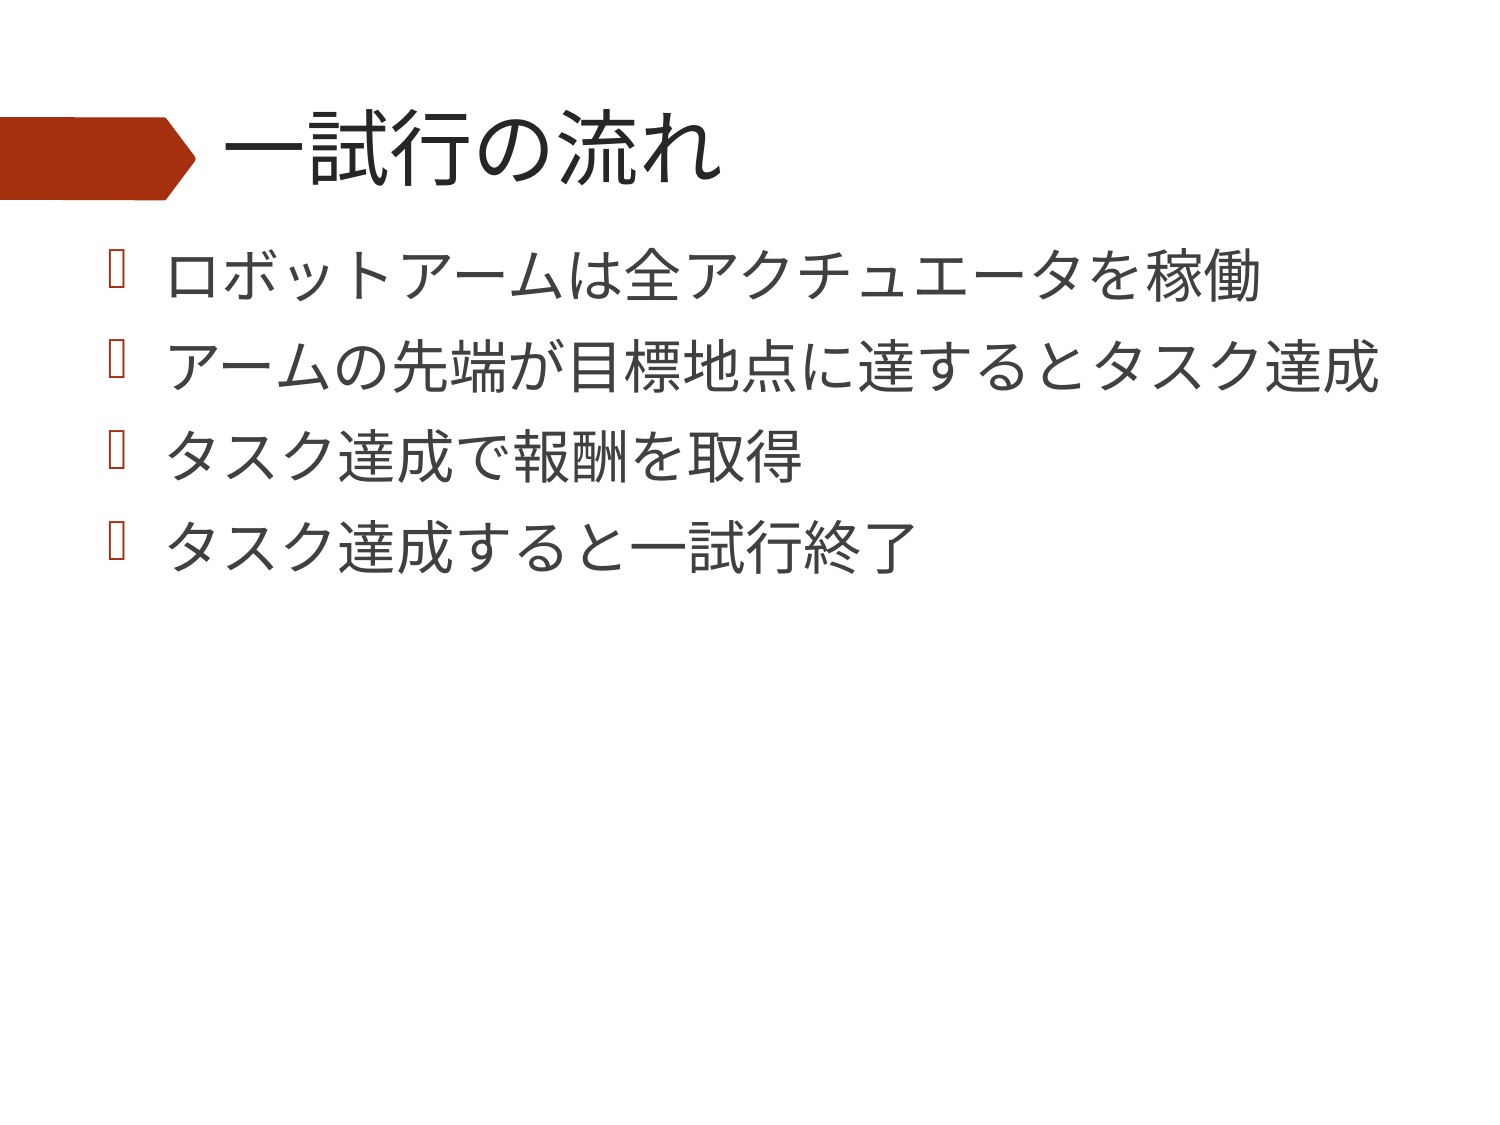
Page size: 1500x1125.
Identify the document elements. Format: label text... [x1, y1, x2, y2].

list ロボットアームは全アクチュエータを稼働 アームの先端が目標地点に達するとタスク達成 タスク達成で報酬を取得 タスク達成すると一試行終了 [92, 231, 1416, 995]
title 一試行の流れ [207, 88, 1416, 201]
